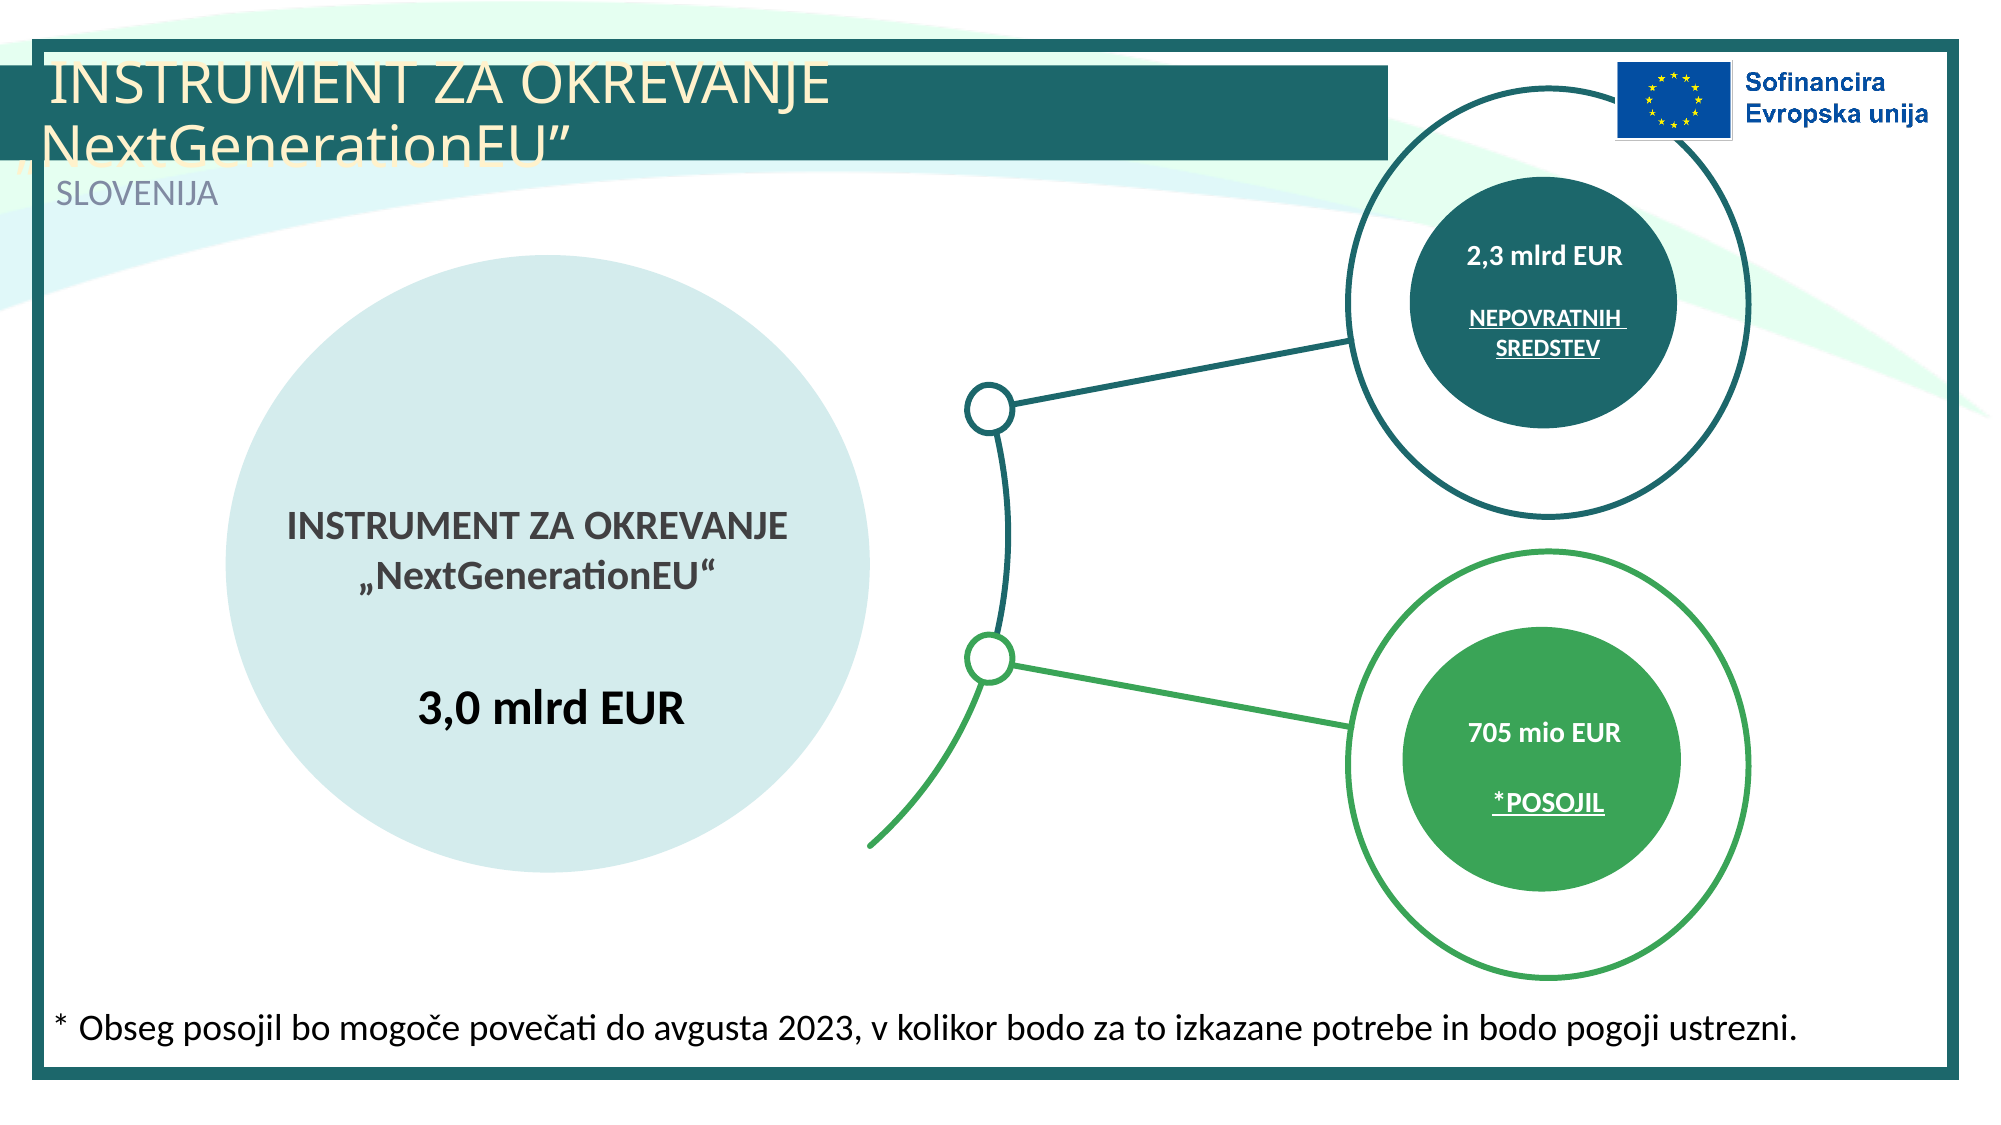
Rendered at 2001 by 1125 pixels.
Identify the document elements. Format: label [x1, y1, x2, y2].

picture [0, 0, 2000, 460]
text_box [1402, 626, 1681, 892]
text_box [1409, 176, 1678, 429]
text_box [225, 254, 870, 873]
text_box [869, 522, 1776, 1007]
text_box [964, 59, 1776, 522]
text_box [37, 460, 1954, 1075]
text_box [239, 497, 792, 599]
